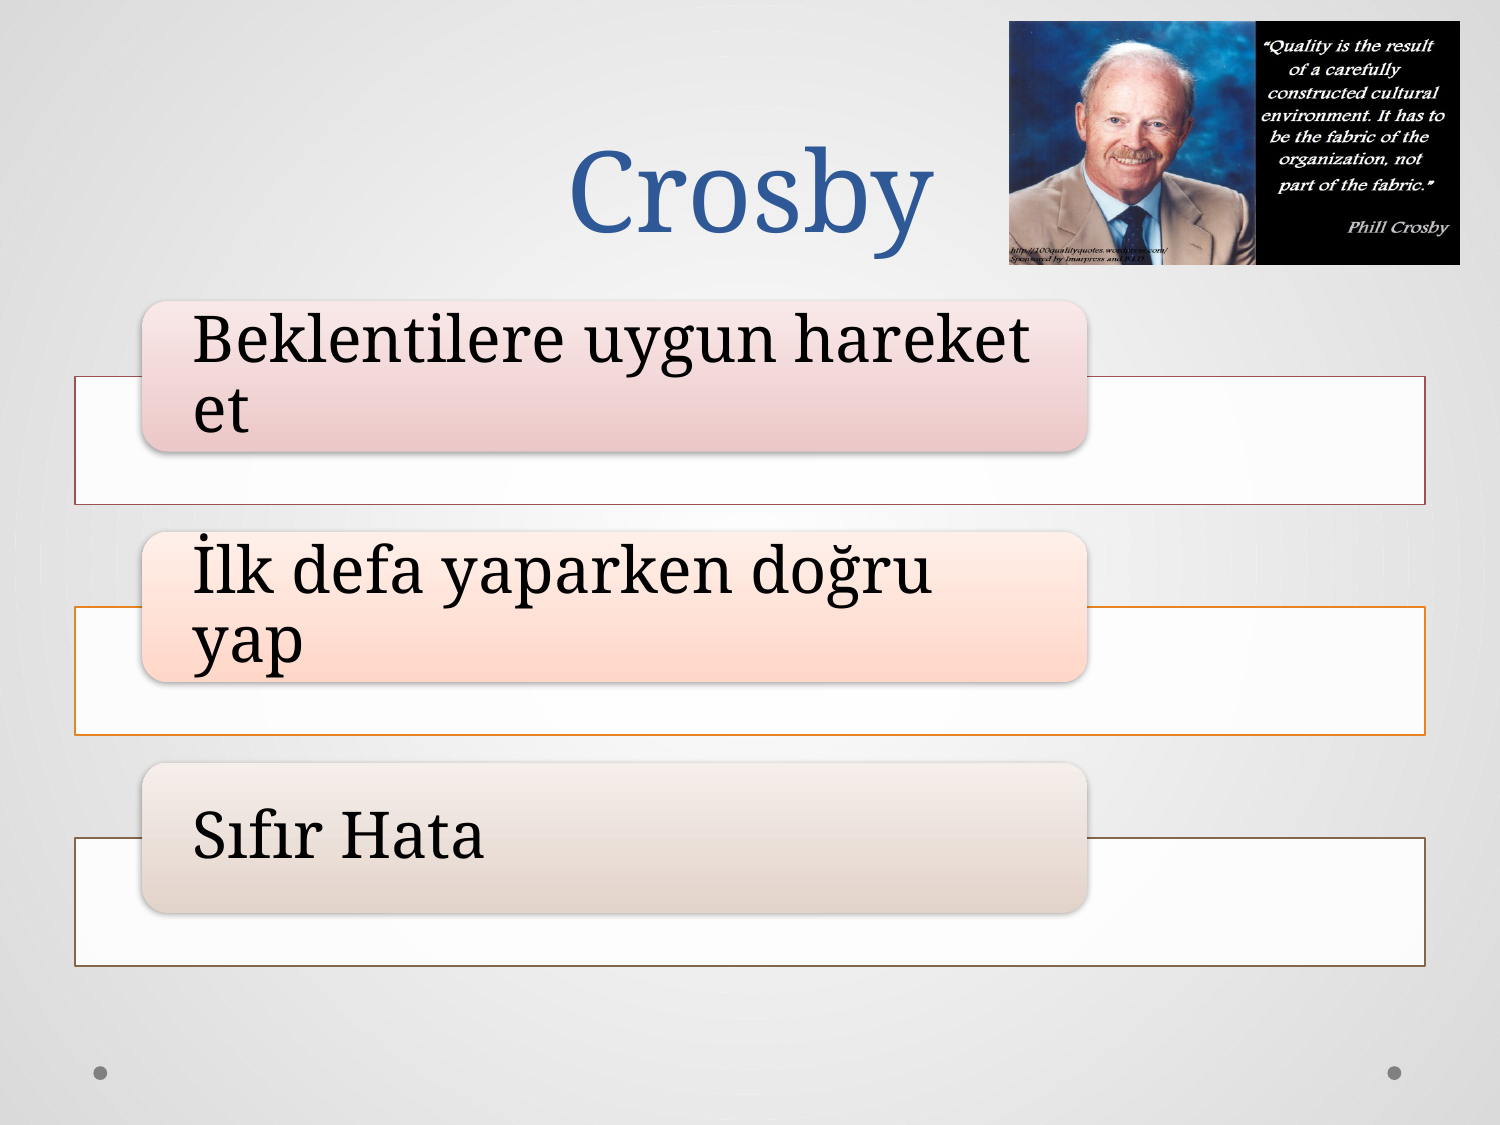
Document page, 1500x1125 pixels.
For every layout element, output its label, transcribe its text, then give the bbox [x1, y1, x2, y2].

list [74, 262, 1426, 1006]
picture [1009, 20, 1460, 265]
title Crosby [75, 0, 1425, 260]
